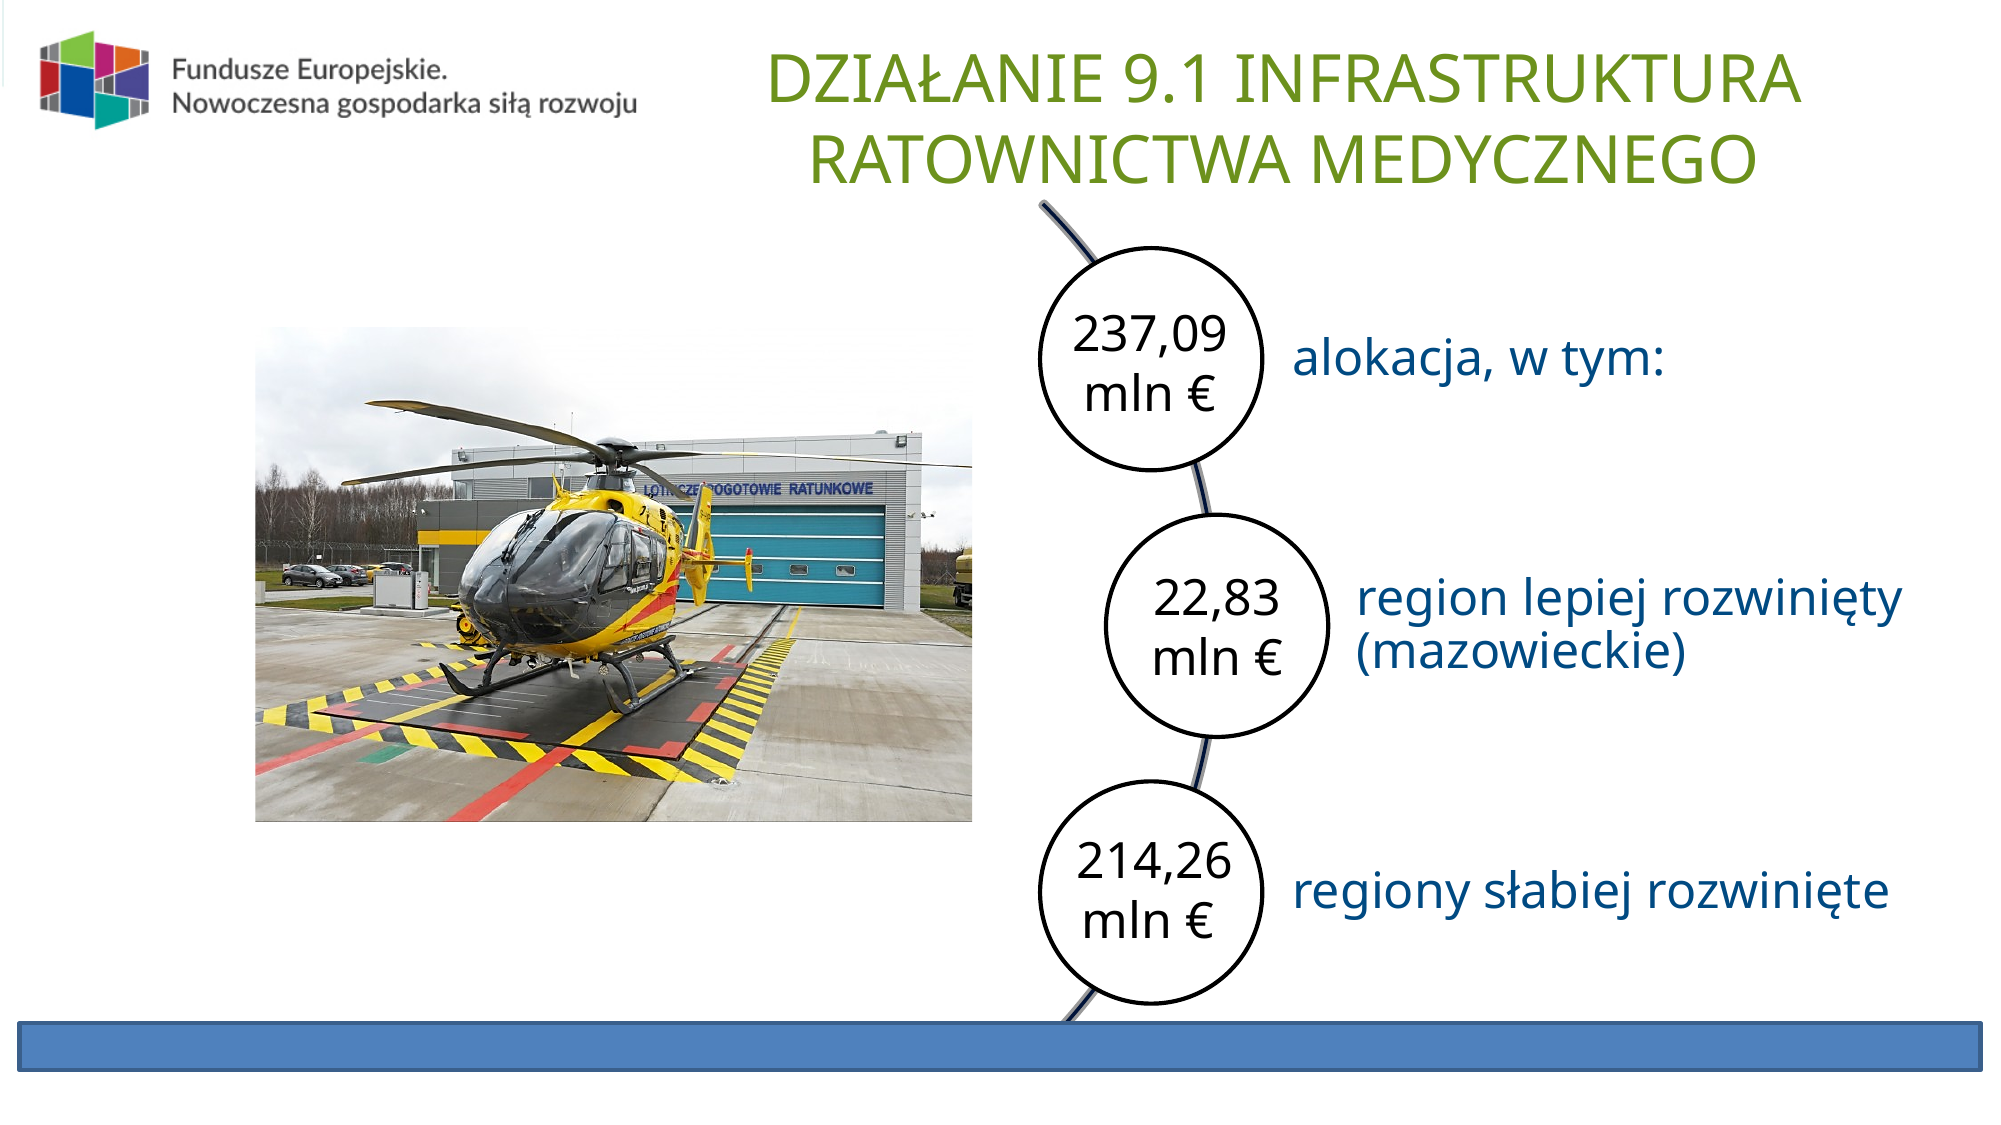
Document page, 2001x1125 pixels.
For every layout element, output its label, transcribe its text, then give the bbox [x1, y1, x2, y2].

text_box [1027, 180, 1963, 1071]
text_box [19, 1023, 1022, 1071]
text_box [1967, 1023, 1981, 1071]
title DZIAŁANIE 9.1 INFRASTRUKTURA RATOWNICTWA MEDYCZNEGO [537, 28, 2000, 246]
text_box [255, 327, 973, 822]
picture [0, 0, 653, 171]
